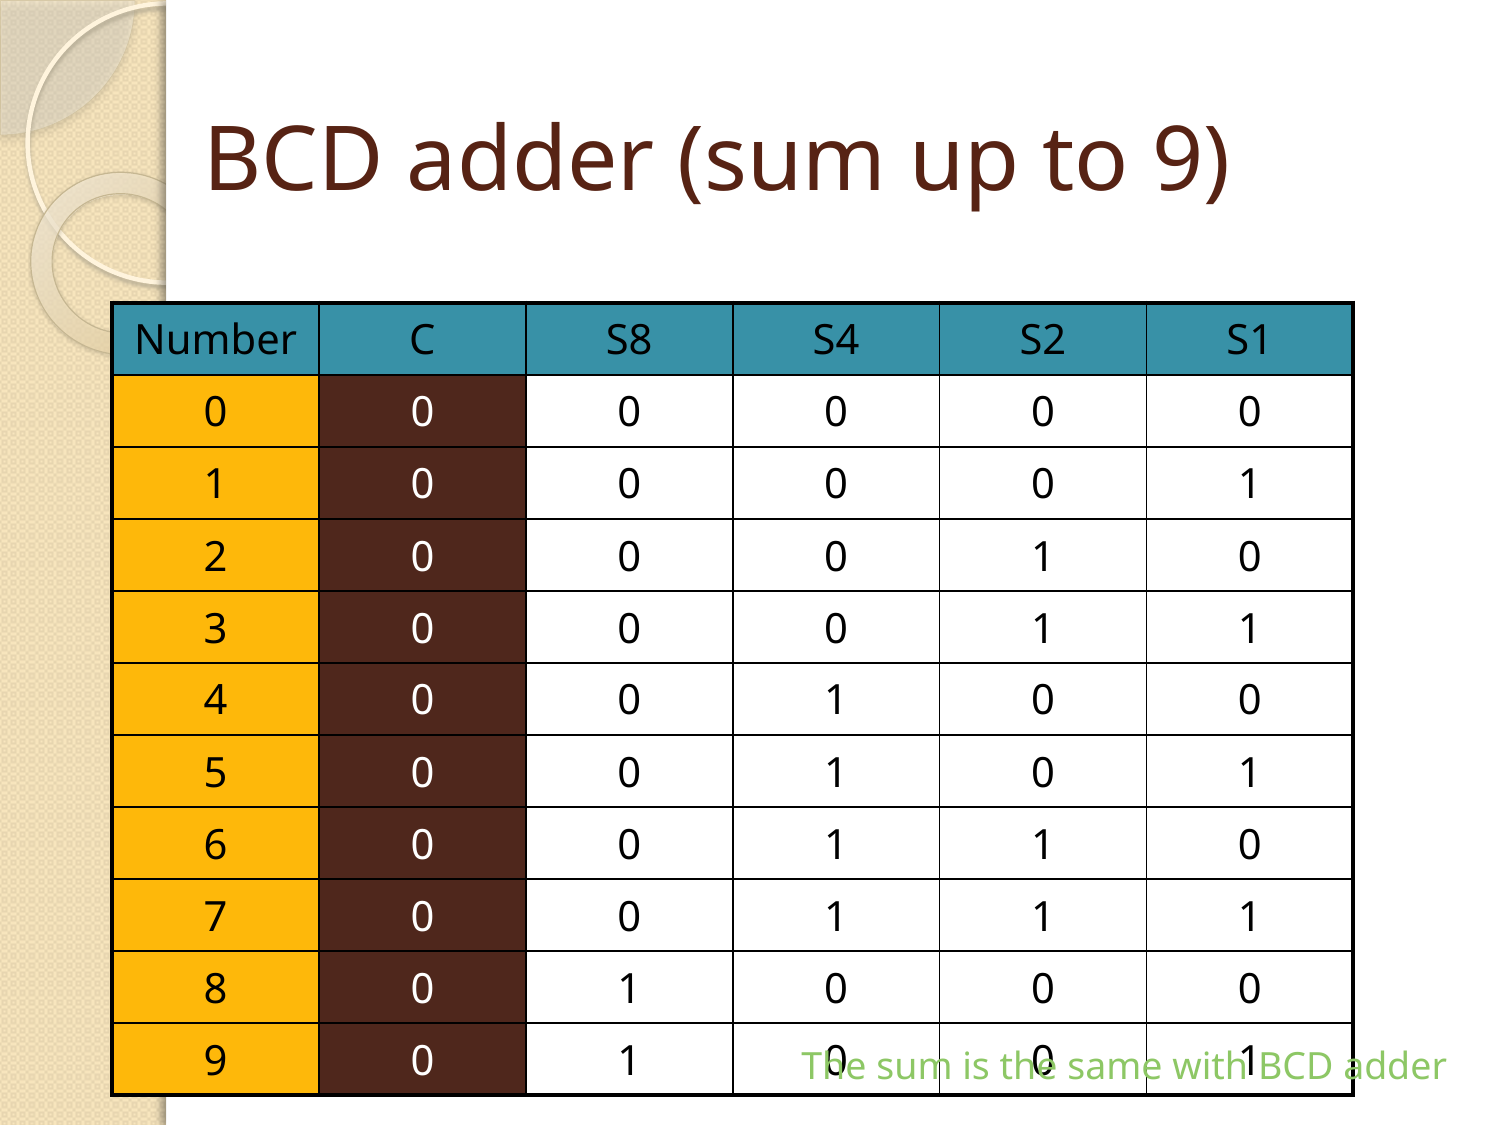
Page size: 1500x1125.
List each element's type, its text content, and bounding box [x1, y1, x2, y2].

table_cell 1 [940, 808, 1146, 878]
table_cell 0 [320, 952, 525, 1022]
table_cell 0 [1147, 520, 1351, 590]
table_cell 1 [734, 880, 939, 950]
table_header S4 [734, 305, 939, 374]
table_cell 0 [1147, 952, 1351, 1022]
table_header S8 [527, 305, 732, 374]
table_cell 1 [114, 448, 318, 518]
table_cell 1 [1147, 592, 1351, 662]
table_cell 0 [940, 448, 1146, 518]
table_cell 1 [734, 808, 939, 878]
table_cell 0 [527, 736, 732, 806]
table_cell 0 [940, 376, 1146, 446]
table_cell 0 [320, 736, 525, 806]
table_cell 2 [114, 520, 318, 590]
table_cell 1 [1147, 736, 1351, 806]
table_cell 1 [940, 520, 1146, 590]
text_box The sum is the same with BCD adder [786, 1034, 1463, 1095]
table_cell 0 [1147, 664, 1351, 734]
table_cell 0 [114, 376, 318, 446]
table_cell 0 [320, 808, 525, 878]
table_cell 1 [1147, 1024, 1351, 1034]
table_cell 0 [734, 592, 939, 662]
table_cell 0 [527, 592, 732, 662]
table_cell 0 [320, 448, 525, 518]
table_header S2 [940, 305, 1146, 374]
table_cell 5 [114, 736, 318, 806]
table_cell 3 [114, 592, 318, 662]
table_cell 0 [734, 952, 939, 1022]
table_cell 0 [320, 592, 525, 662]
table_cell 0 [1147, 376, 1351, 446]
table_cell 1 [940, 592, 1146, 662]
table_cell 0 [320, 1024, 525, 1093]
table_cell 7 [114, 880, 318, 950]
table_cell 0 [527, 808, 732, 878]
table_cell 0 [1147, 808, 1351, 878]
table_cell 0 [734, 448, 939, 518]
table_header Number [114, 305, 318, 374]
table_cell 0 [940, 952, 1146, 1022]
table_cell 1 [1147, 880, 1351, 950]
table_cell 1 [527, 1024, 732, 1093]
table_cell 0 [940, 736, 1146, 806]
table_cell 0 [527, 520, 732, 590]
table_cell 1 [940, 880, 1146, 950]
table_cell 0 [527, 376, 732, 446]
table_cell 1 [734, 736, 939, 806]
table_cell 0 [320, 880, 525, 950]
table_cell 4 [114, 664, 318, 734]
table_cell 0 [527, 664, 732, 734]
table_cell 0 [940, 1024, 1146, 1034]
table_cell 1 [734, 664, 939, 734]
table_cell 1 [527, 952, 732, 1022]
table_cell 0 [734, 376, 939, 446]
title BCD adder (sum up to 9) [188, 35, 1468, 275]
table_cell 6 [114, 808, 318, 878]
table_header C [320, 305, 525, 374]
table_cell 8 [114, 952, 318, 1022]
table_cell 0 [940, 664, 1146, 734]
table_cell 1 [1147, 448, 1351, 518]
table_cell 0 [320, 520, 525, 590]
table_cell 9 [114, 1024, 318, 1093]
table_cell 0 [527, 448, 732, 518]
table_cell 0 [734, 1024, 939, 1093]
table_cell 0 [734, 520, 939, 590]
table_header S1 [1147, 305, 1351, 374]
table_cell 0 [320, 376, 525, 446]
table_cell 0 [527, 880, 732, 950]
table_cell 0 [320, 664, 525, 734]
